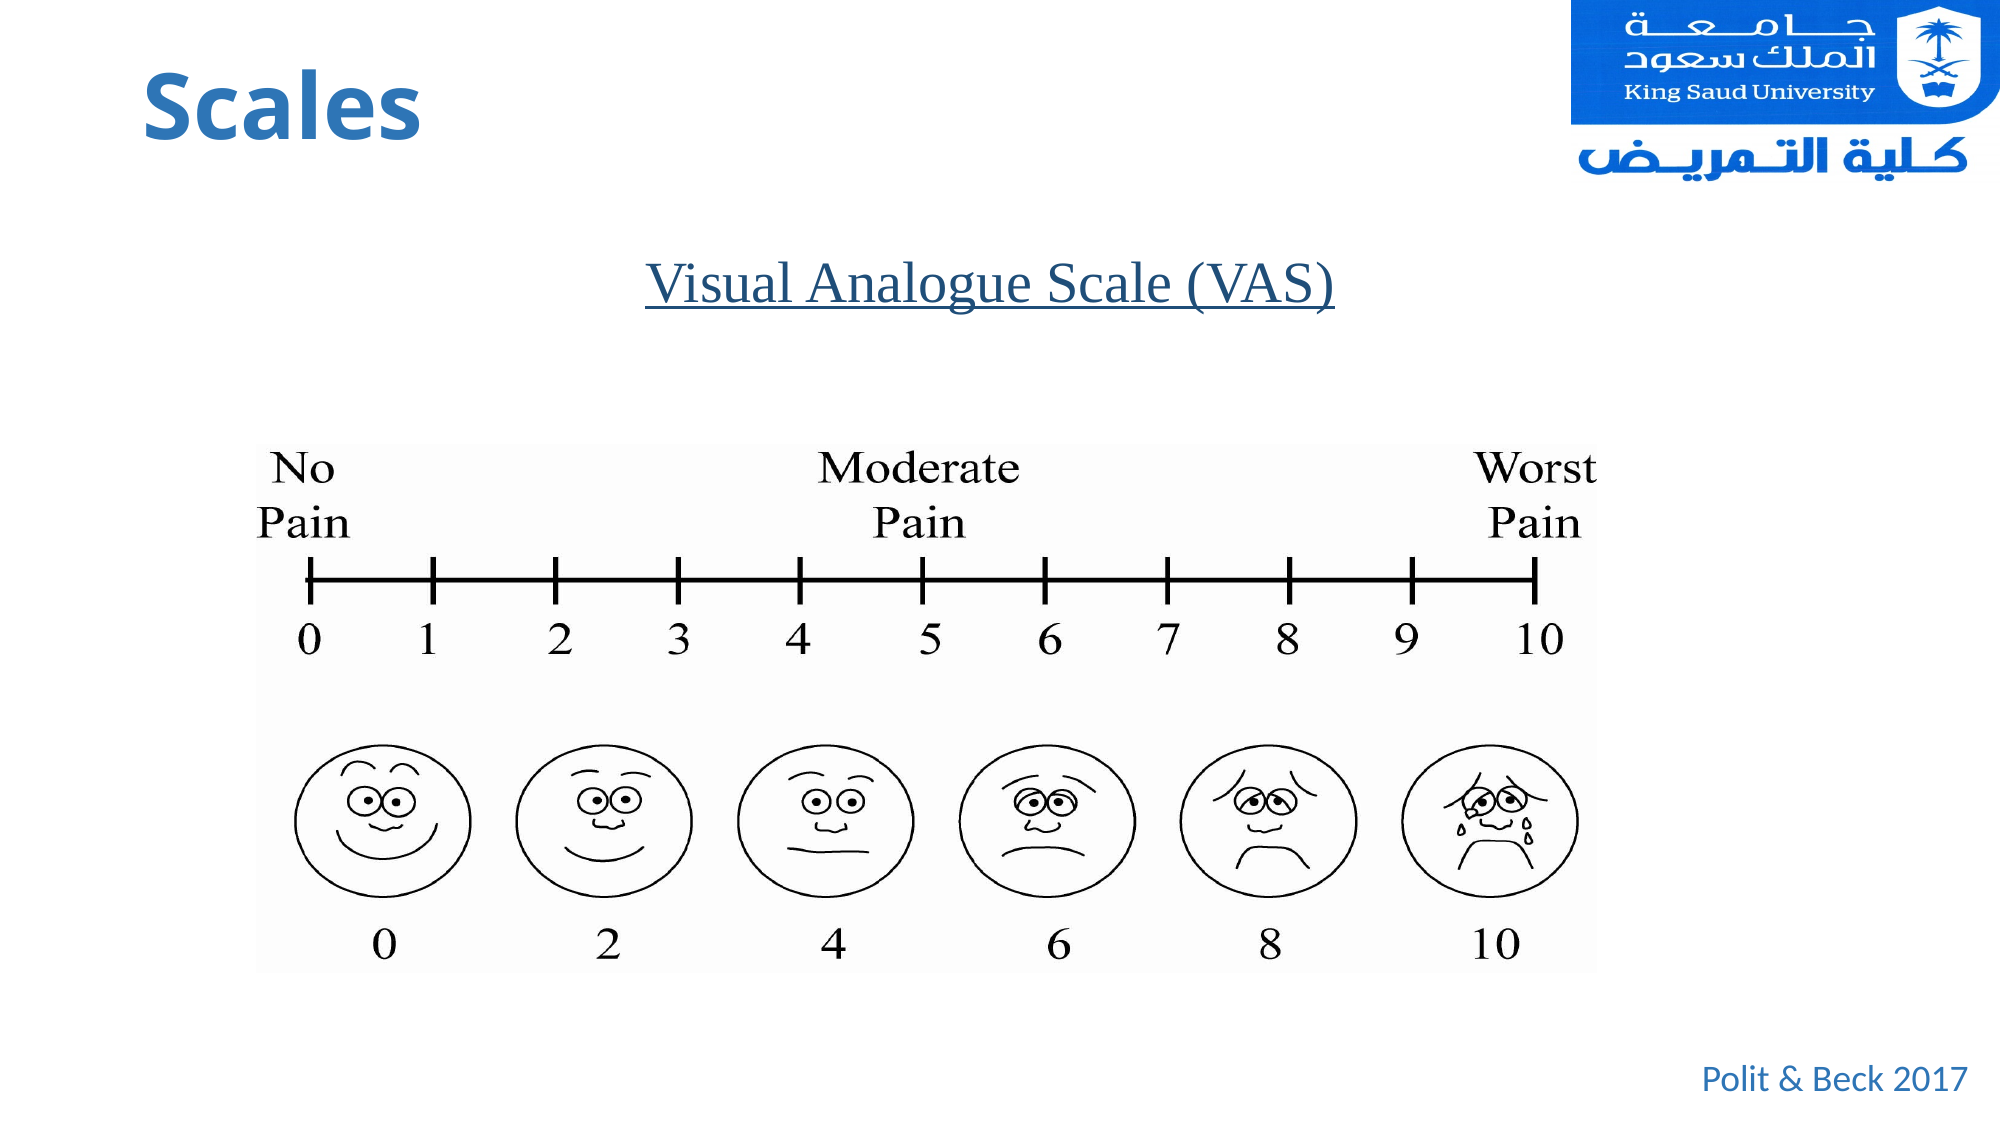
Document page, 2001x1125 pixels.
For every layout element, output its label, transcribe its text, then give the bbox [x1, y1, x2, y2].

title Scales [127, 8, 1853, 187]
picture [1571, 0, 2000, 185]
list Visual Analogue Scale (VAS) [127, 201, 1853, 1030]
picture [256, 444, 1597, 973]
text_box Polit & Beck 2017 [1686, 1046, 1984, 1107]
